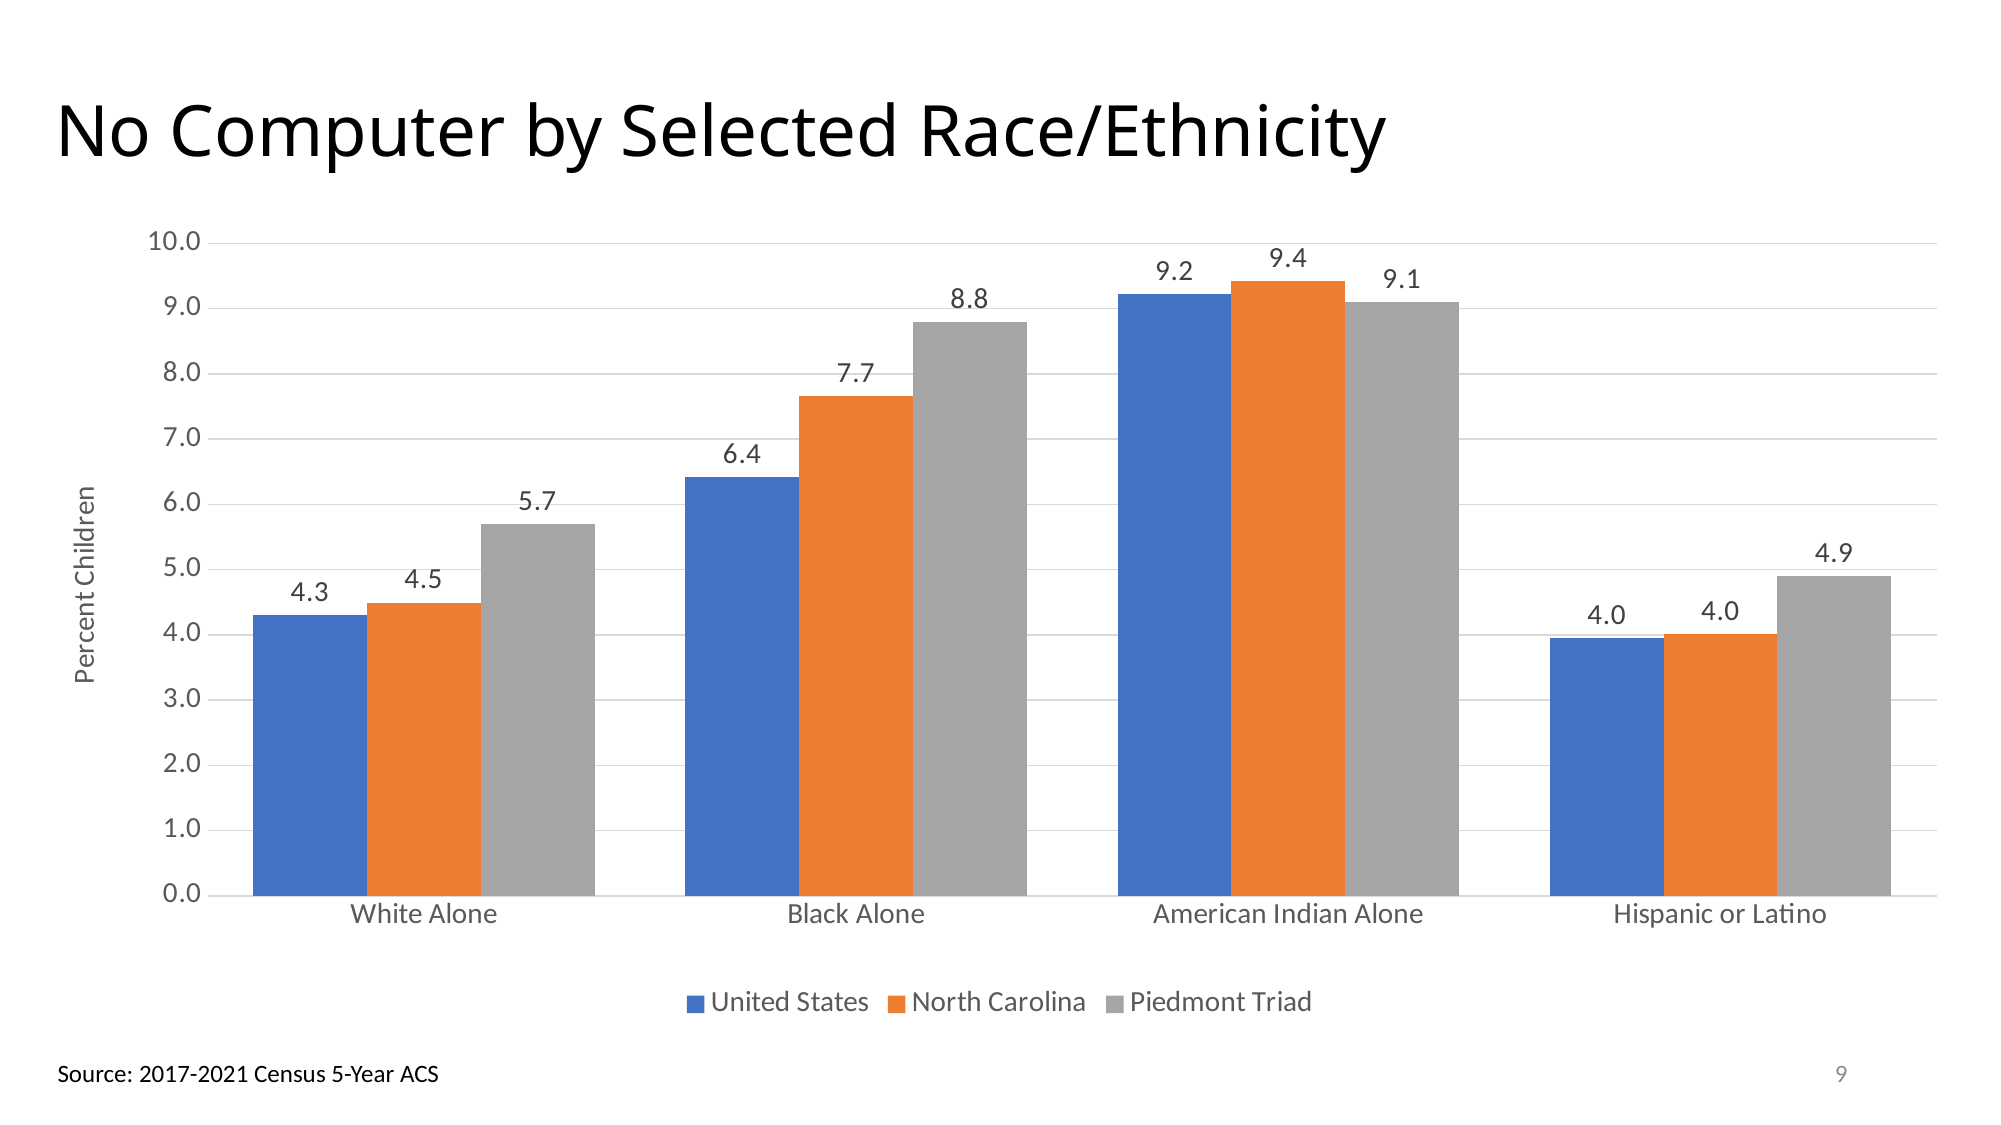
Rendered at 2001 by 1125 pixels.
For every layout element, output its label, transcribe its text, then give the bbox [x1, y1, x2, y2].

text_box Source: 2017-2021 Census 5-Year ACS [42, 1049, 455, 1095]
chart [40, 214, 1960, 1026]
title No Computer by Selected Race/Ethnicity [40, 51, 1955, 214]
slide_number 9 [1412, 1042, 1863, 1103]
